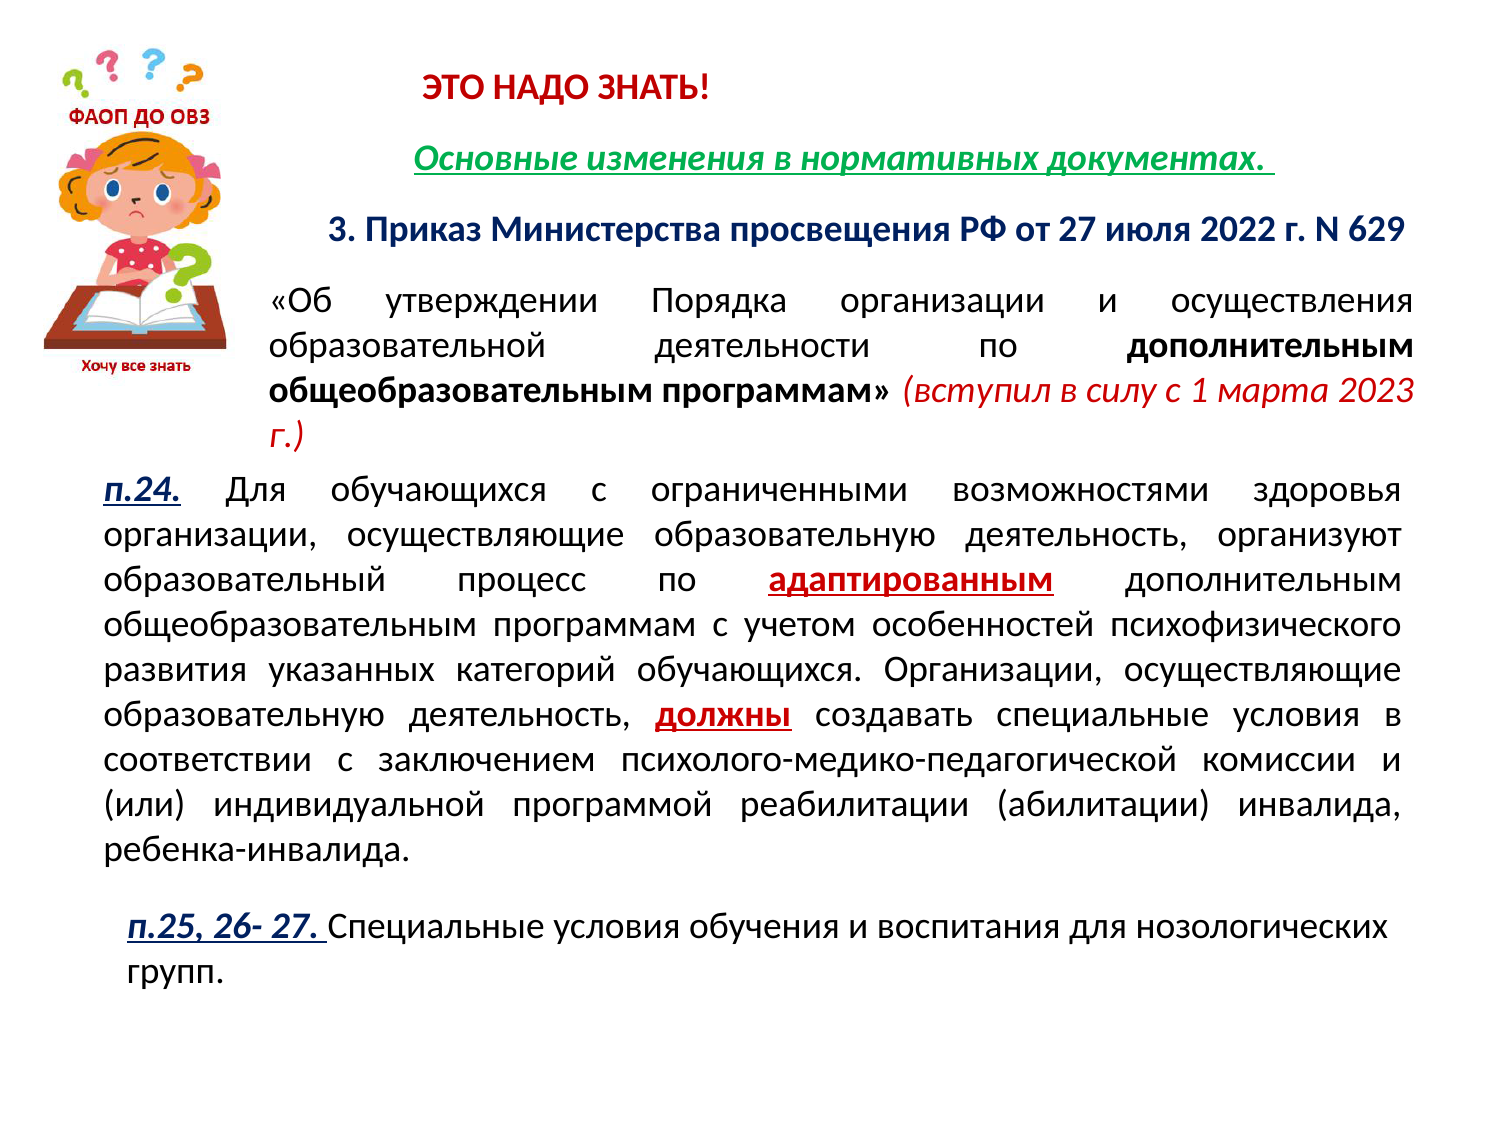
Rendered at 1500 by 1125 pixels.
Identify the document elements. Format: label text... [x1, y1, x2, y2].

text_box «Об утверждении Порядка организации и осуществления образовательной деятельности по дополнительным общеобразовательным программам» (вступил в силу с 1 марта 2023 г.) [253, 267, 1430, 462]
text_box Основные изменения в нормативных документах. [360, 125, 1329, 186]
text_box 3. Приказ Министерства просвещения РФ от 27 июля 2022 г. N 629 [312, 196, 1438, 256]
text_box ЭТО НАДО ЗНАТЬ! [407, 54, 739, 115]
text_box п.25, 26- 27. Специальные условия обучения и воспитания для нозологических групп. [112, 893, 1459, 998]
text_box п.24. Для обучающихся с ограниченными возможностями здоровья организации, осуществляющие образовательную деятельность, организуют образовательный процесс по адаптированным дополнительным общеобразовательным программам с учетом особенностей психофизического развития указанных категорий обучающихся. Организации, осуществляющие образовательную деятельность, должны создавать специальные условия в соответствии с заключением психолого-медико-педагогической комиссии и (или) индивидуальной программой реабилитации (абилитации) инвалида, ребенка-инвалида. [88, 456, 1418, 876]
picture [29, 30, 243, 386]
